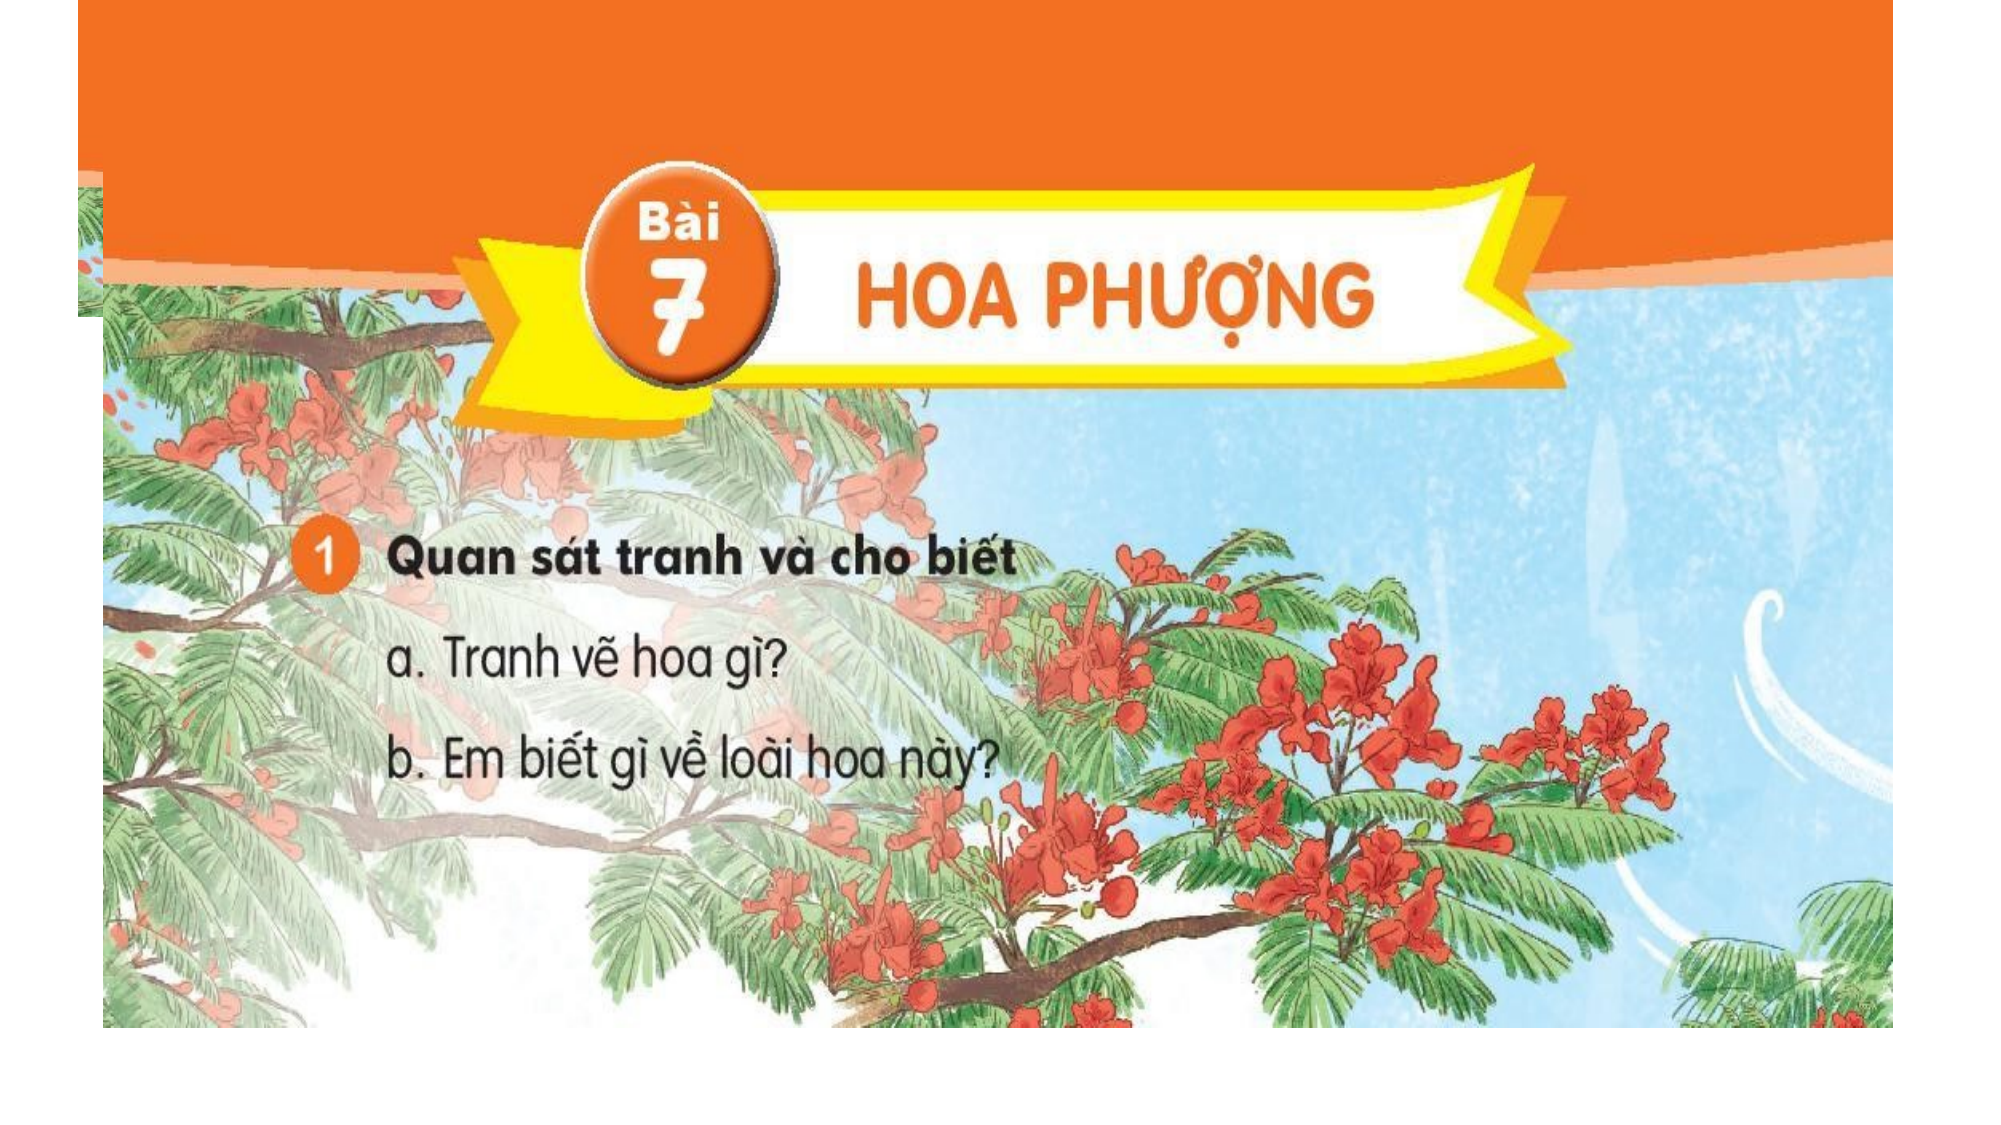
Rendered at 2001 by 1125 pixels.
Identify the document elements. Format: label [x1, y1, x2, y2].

picture [78, 0, 1893, 1028]
